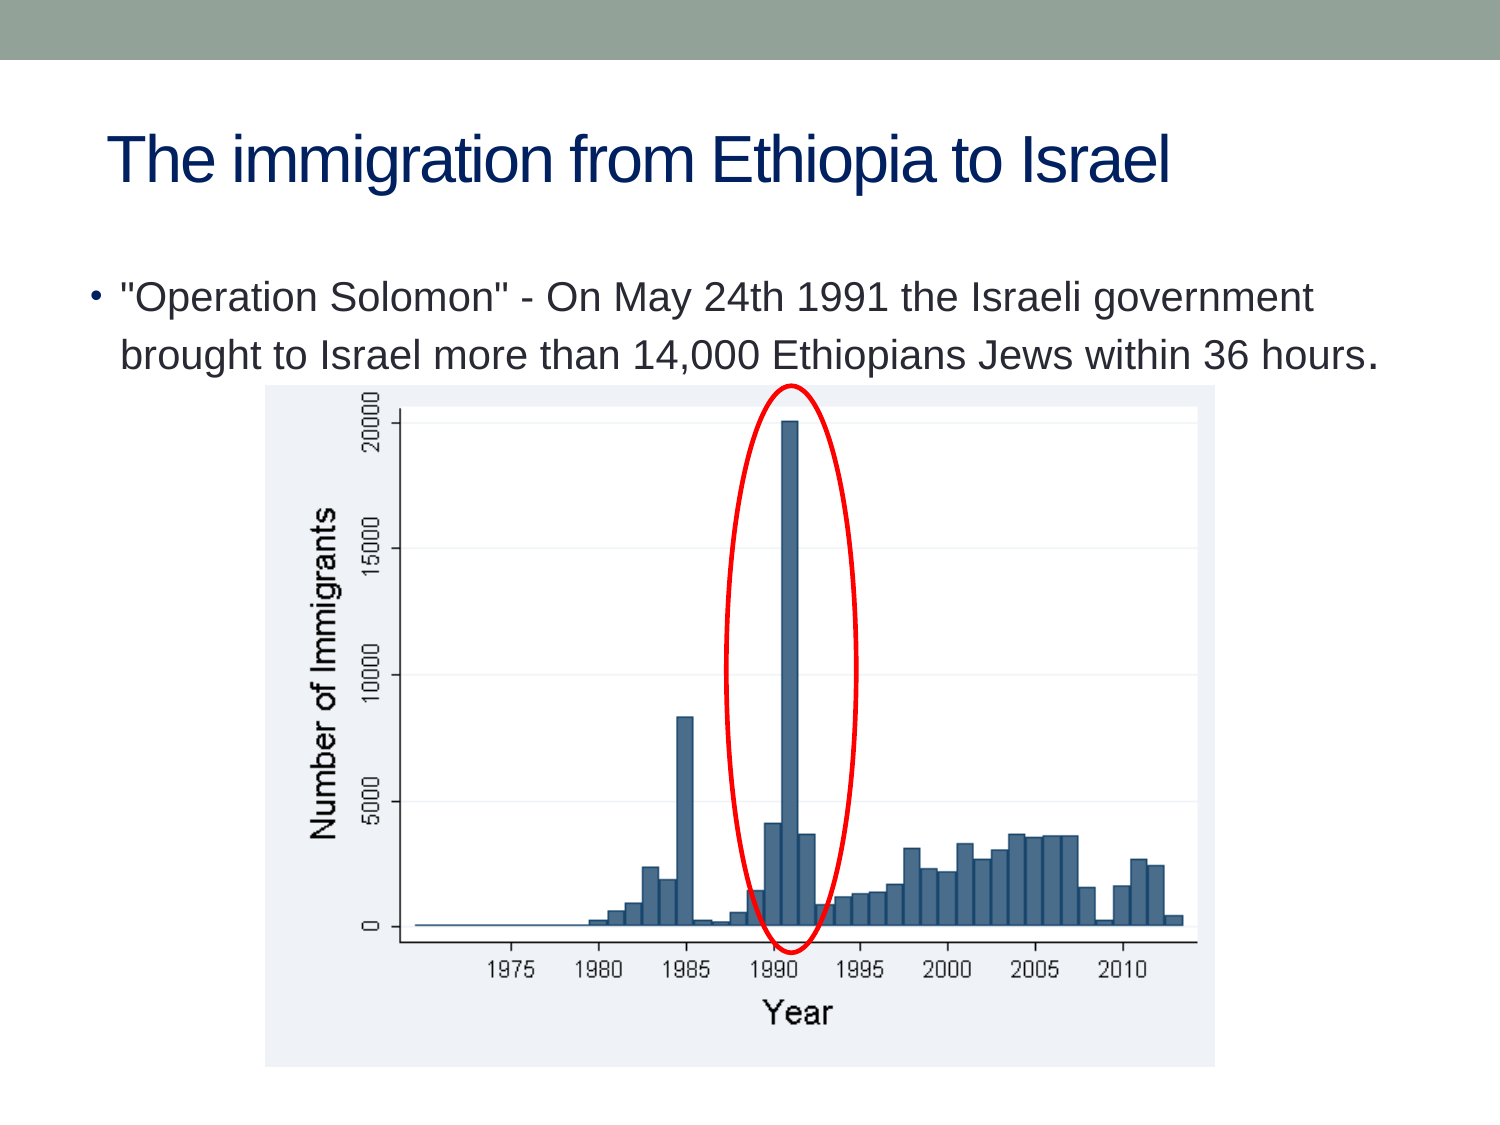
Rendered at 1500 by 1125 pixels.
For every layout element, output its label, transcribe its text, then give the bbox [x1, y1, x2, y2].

list "Operation Solomon" - On May 24th 1991 the Israeli government brought to Israel more than 14,000 Ethiopians Jews within 36 hours. [75, 262, 1425, 1063]
picture [265, 385, 1215, 1067]
title The immigration from Ethiopia to Israel [75, 90, 1425, 223]
